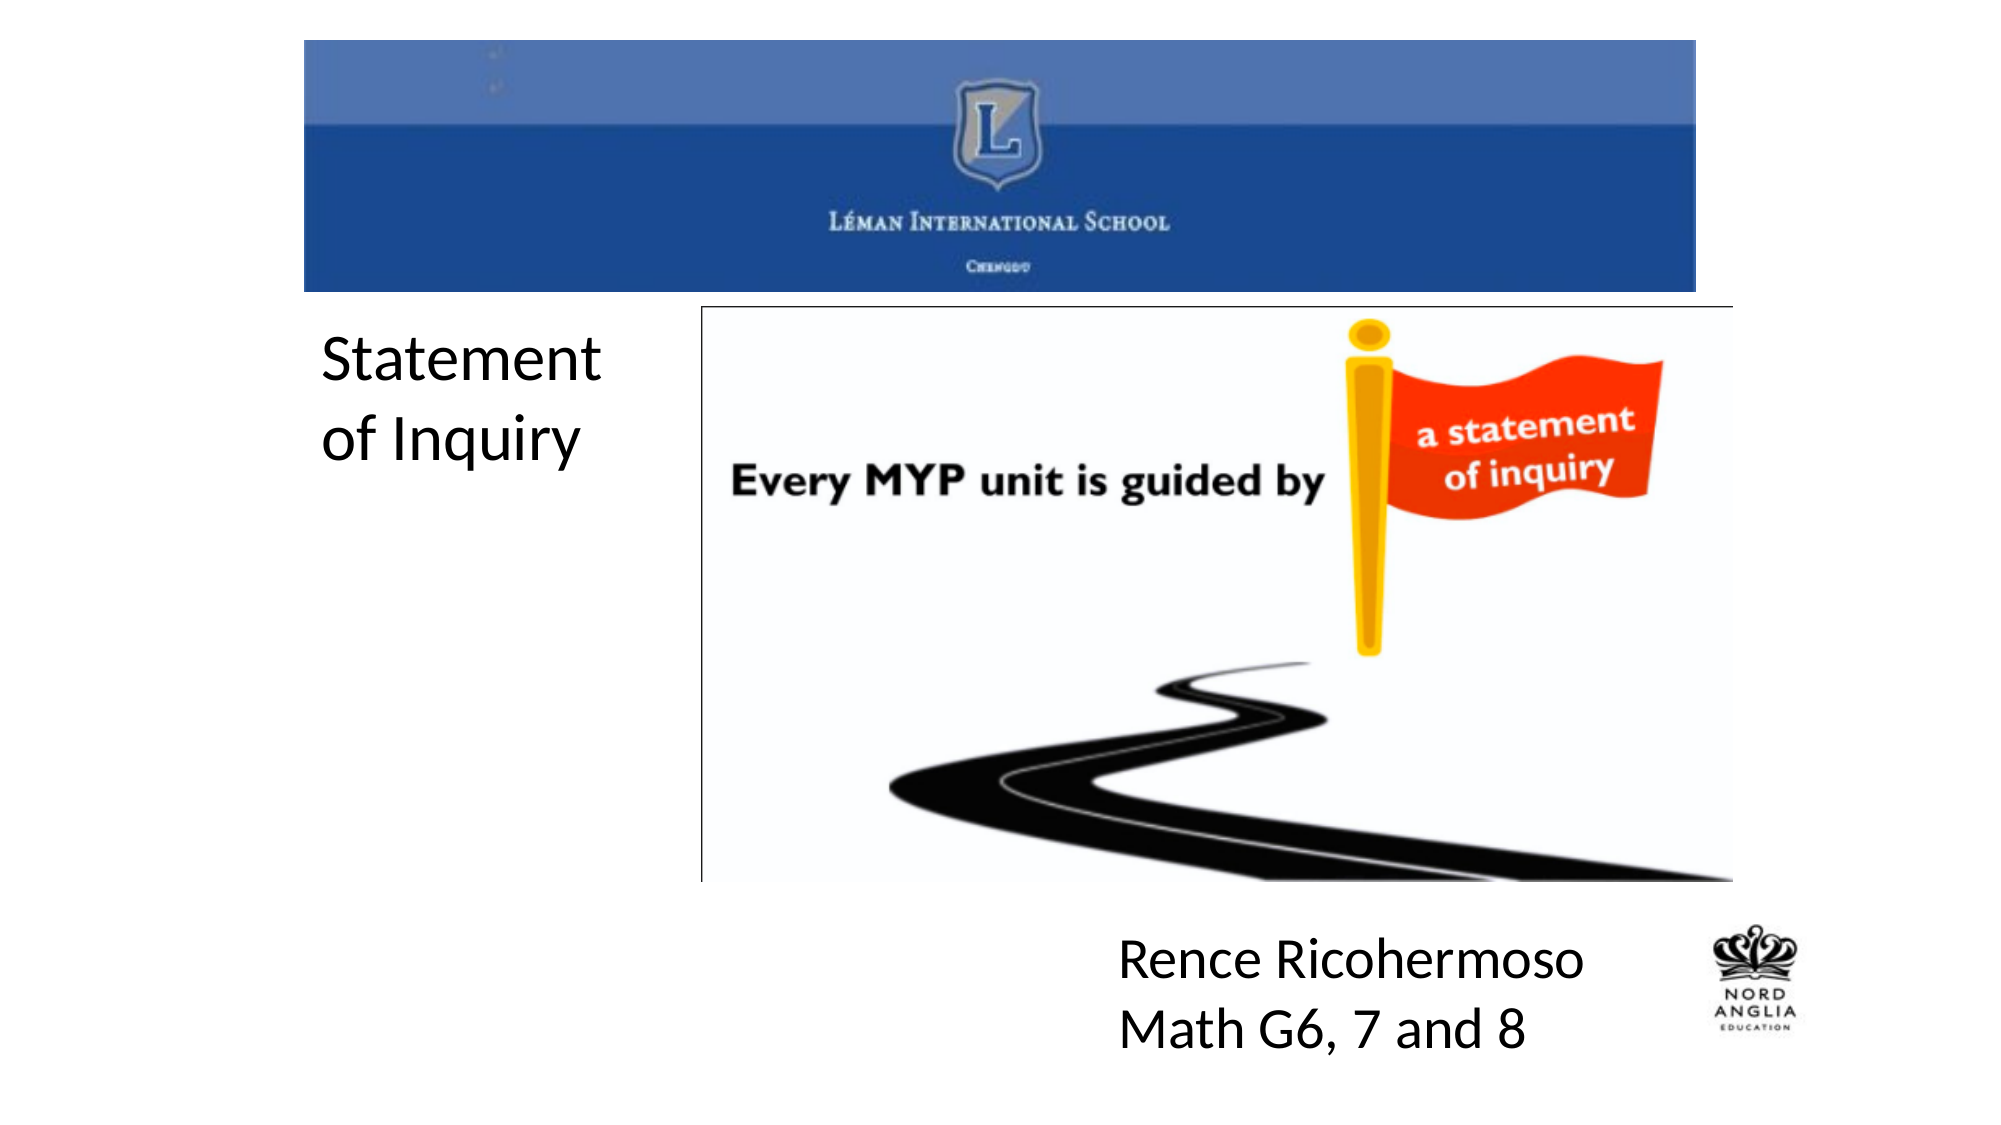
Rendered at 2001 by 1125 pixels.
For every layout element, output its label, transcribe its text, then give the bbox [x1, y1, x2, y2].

picture [1695, 912, 1827, 1051]
text_box Rence Ricohermoso Math G6, 7 and 8 [1103, 912, 1615, 1068]
picture [701, 306, 1733, 882]
text_box Statement of Inquiry [306, 306, 618, 482]
picture [304, 40, 1696, 292]
